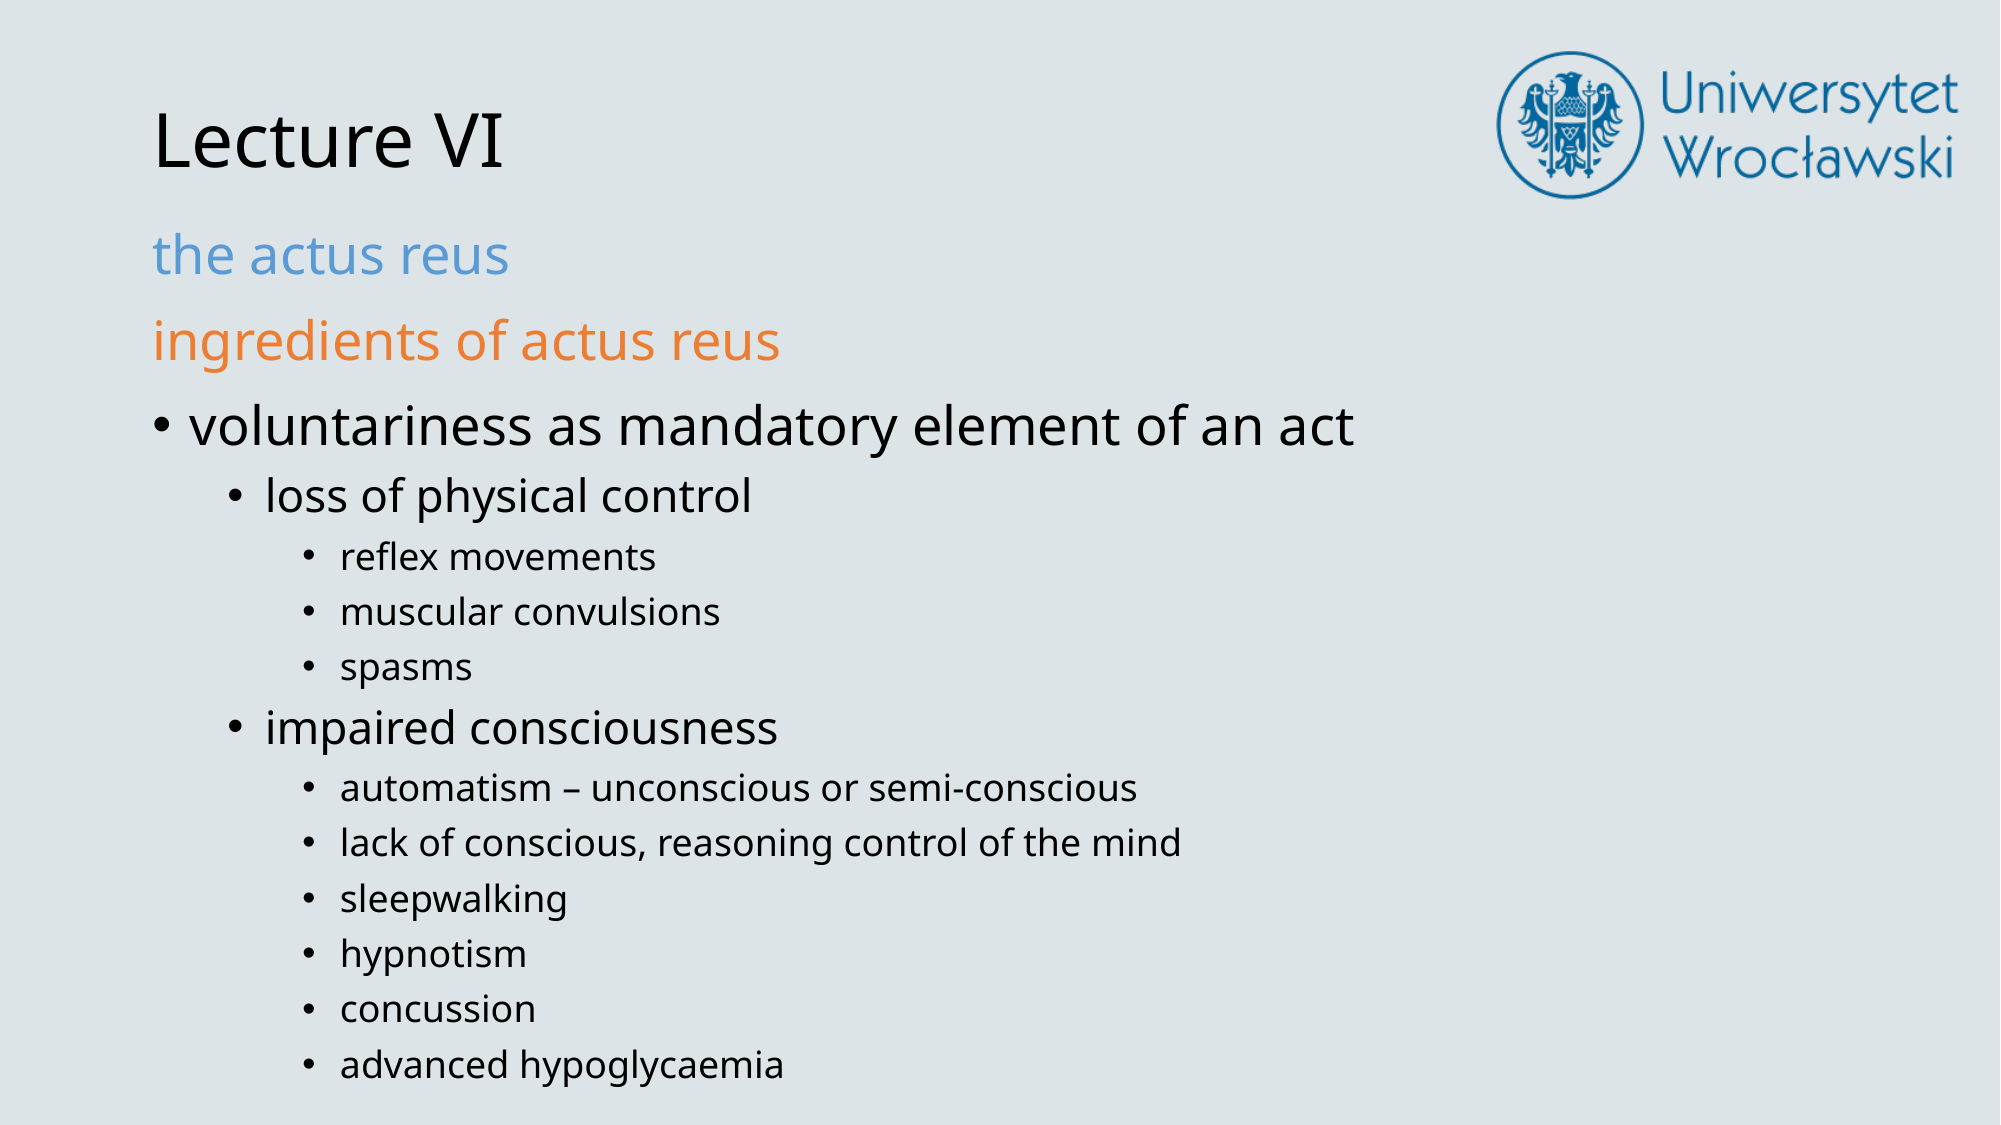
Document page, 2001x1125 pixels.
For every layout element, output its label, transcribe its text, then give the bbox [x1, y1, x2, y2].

title Lecture VI [137, 34, 1455, 212]
picture [1455, 0, 2000, 252]
list the actus reus ingredients of actus reus voluntariness as mandatory element of an act loss of physical control reflex movements muscular convulsions spasms impaired consciousness automatism – unconscious or semi-conscious lack of conscious, reasoning control of the mind sleepwalking hypnotism concussion advanced hypoglycaemia [137, 212, 1939, 1125]
